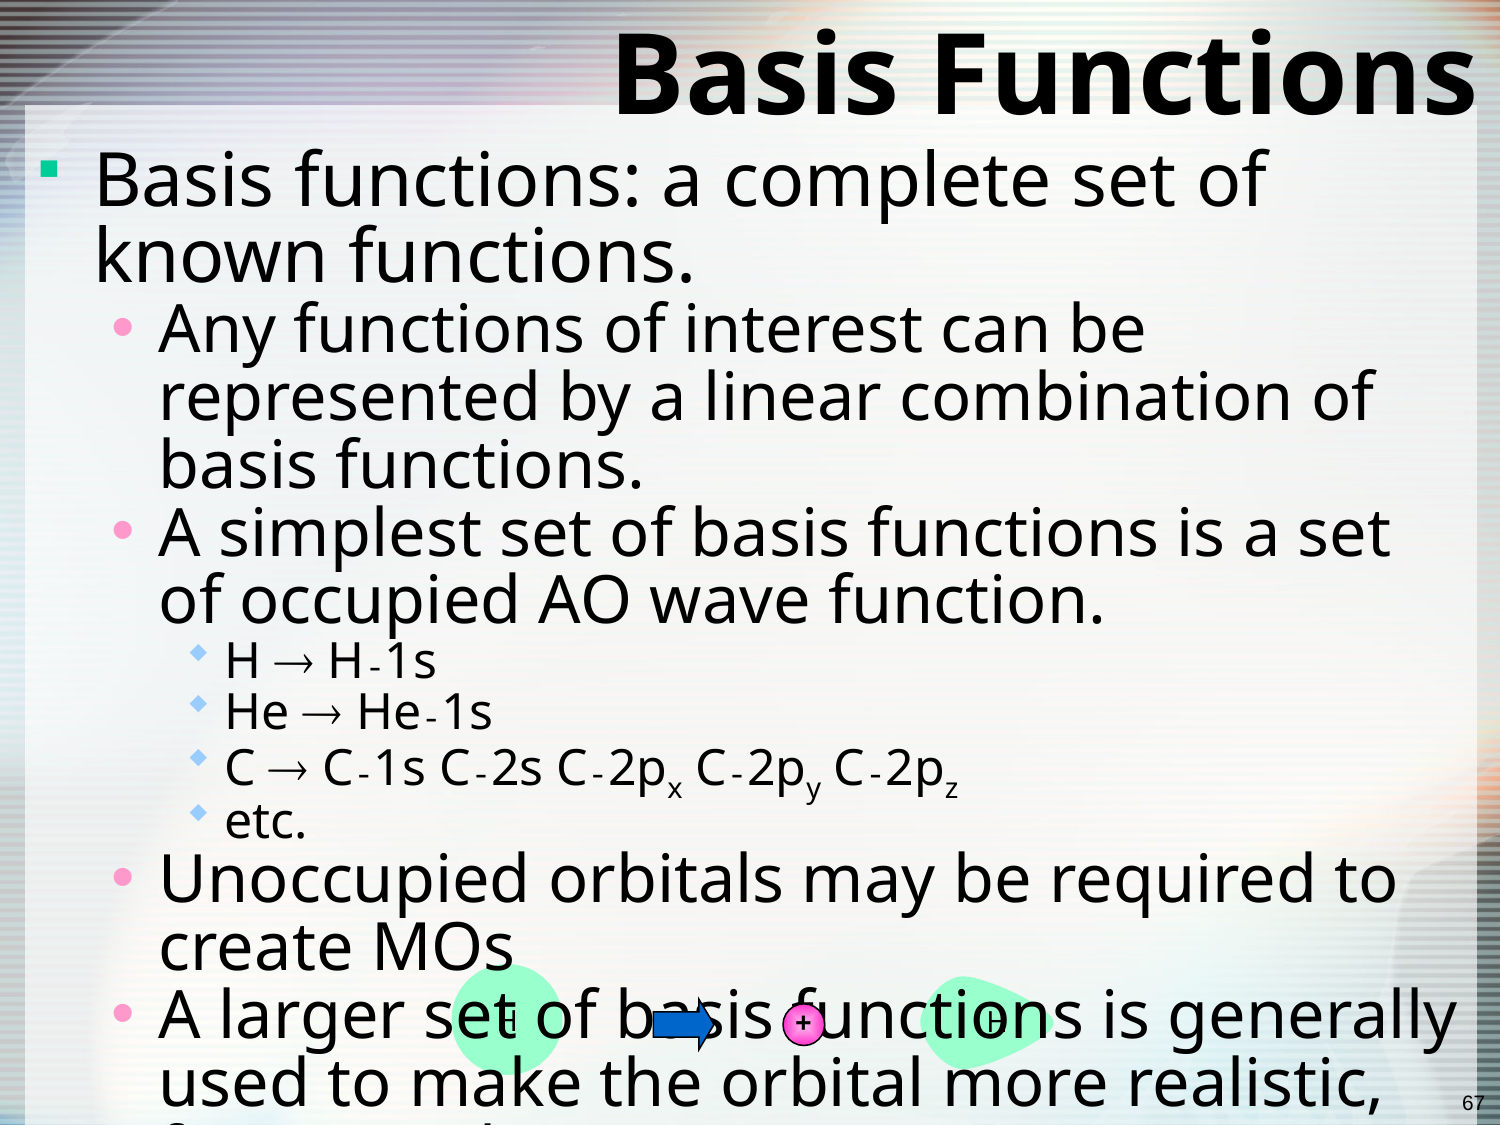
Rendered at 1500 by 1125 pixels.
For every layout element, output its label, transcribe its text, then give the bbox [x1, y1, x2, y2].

text_box H [481, 995, 533, 1045]
slide_number 67 [1149, 1082, 1500, 1121]
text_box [776, 996, 832, 1048]
text_box [653, 999, 715, 1050]
picture [0, 0, 1500, 1125]
title Basis Functions [35, 6, 1495, 133]
list Basis functions: a complete set of known functions. Any functions of interest can be represented by a linear combination of basis functions. A simplest set of basis functions is a set of occupied AO wave function. H  H-1s He  He-1s C  C-1s C-2s C-2px C-2py C-2pz etc. Unoccupied orbitals may be required to create MOs A larger set of basis functions is generally used to make the orbital more realistic, for example: H  H-1s, H-2s, H-2px, H-2py, H-2pz [21, 137, 1476, 1076]
text_box H [971, 995, 1023, 1046]
